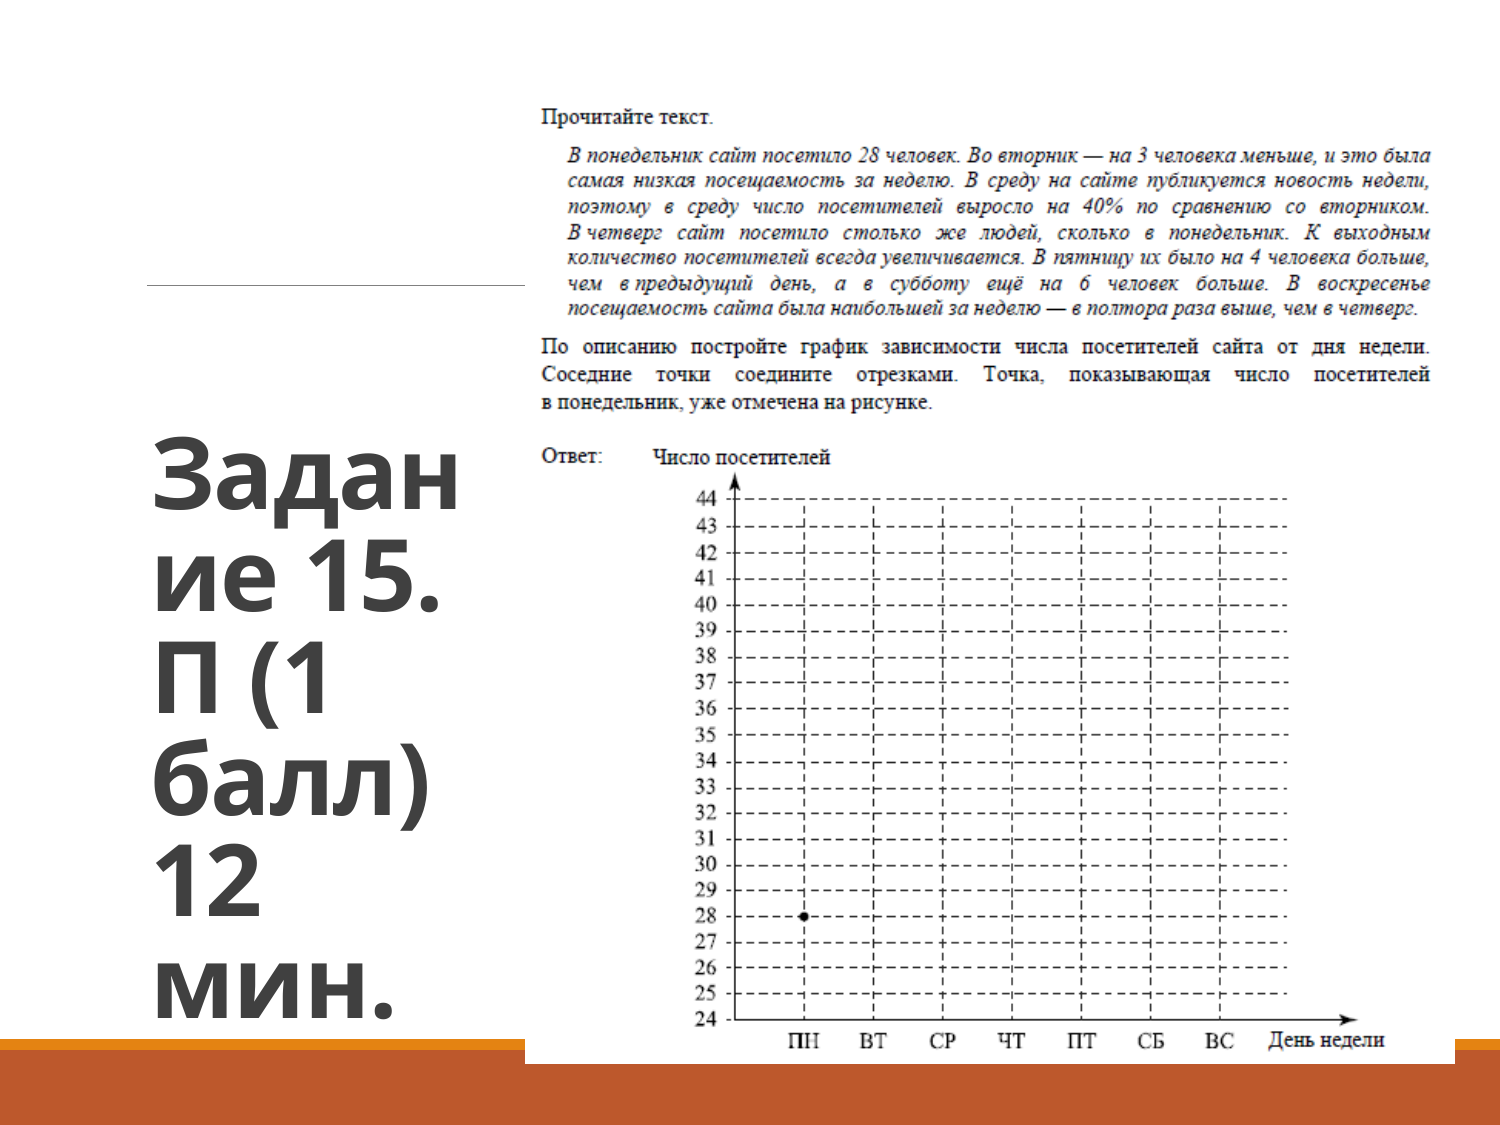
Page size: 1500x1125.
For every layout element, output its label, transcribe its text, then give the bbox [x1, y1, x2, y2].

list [524, 101, 1456, 1064]
title Задание 15. П (1 балл) 12 мин. [135, 47, 526, 1047]
